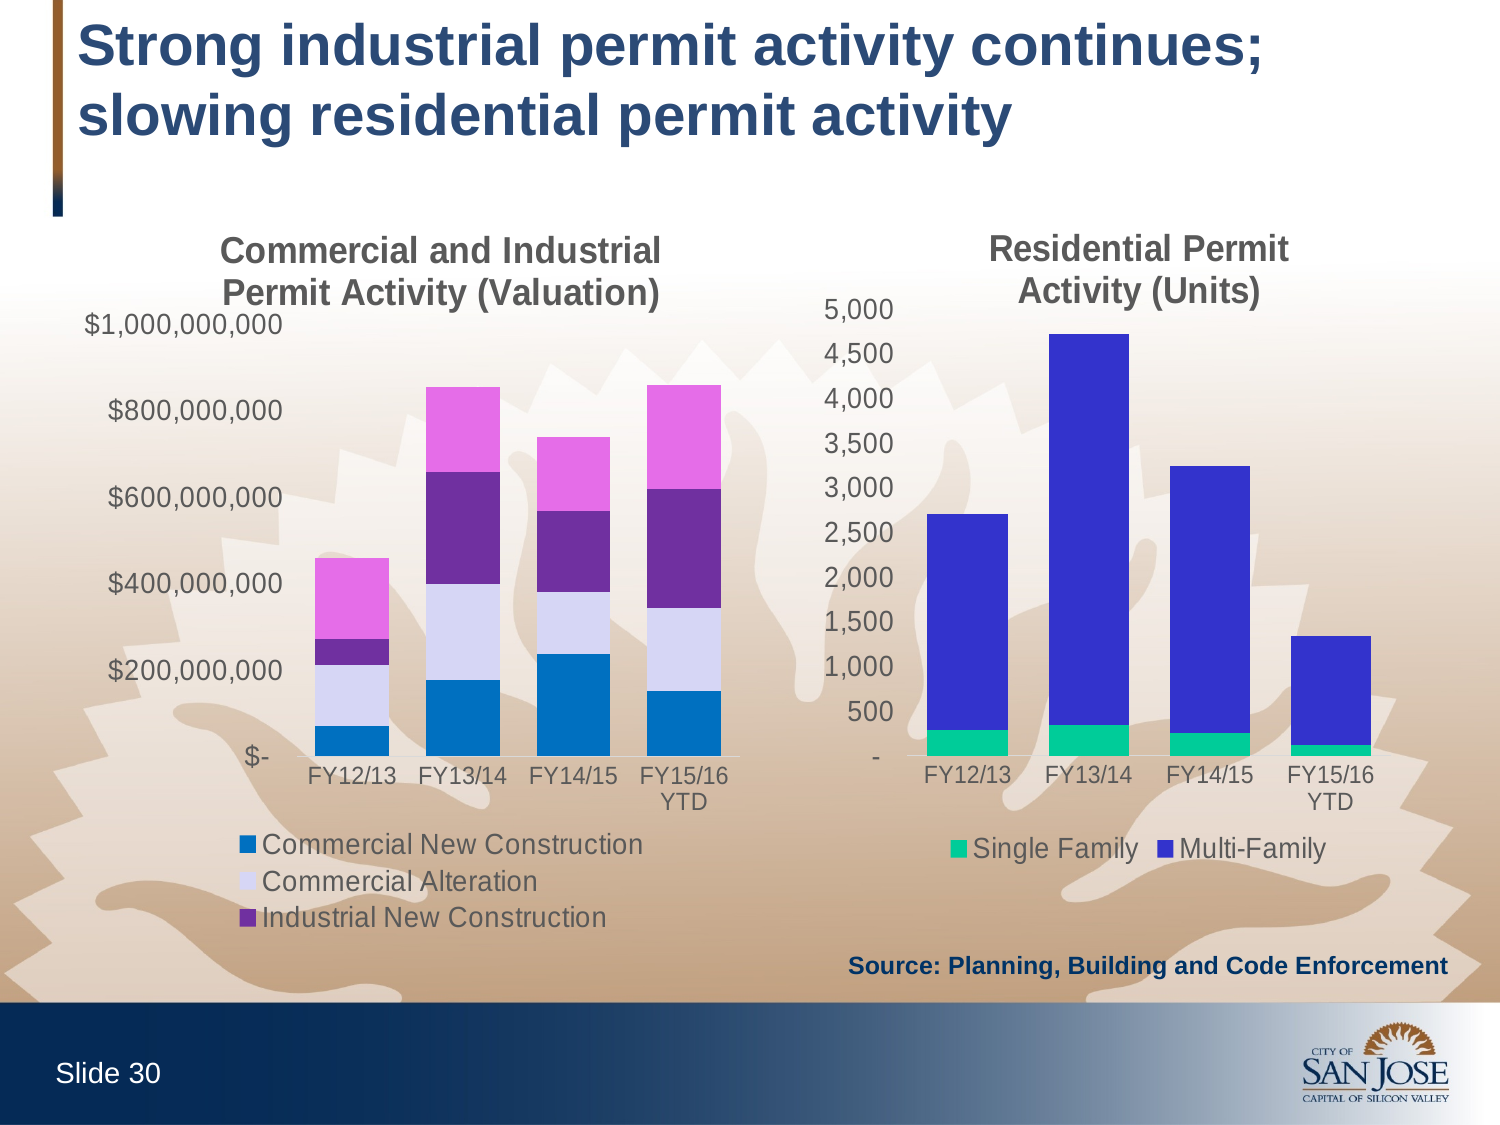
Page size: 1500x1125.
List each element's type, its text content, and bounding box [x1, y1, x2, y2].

picture [0, 0, 1500, 1125]
chart [76, 194, 764, 959]
chart [816, 194, 1415, 872]
text_box Strong industrial permit activity continues; slowing residential permit activity [62, 0, 1500, 155]
text_box Source: Planning, Building and Code Enforcement [833, 941, 1500, 987]
text_box Slide 29 [40, 1046, 391, 1125]
